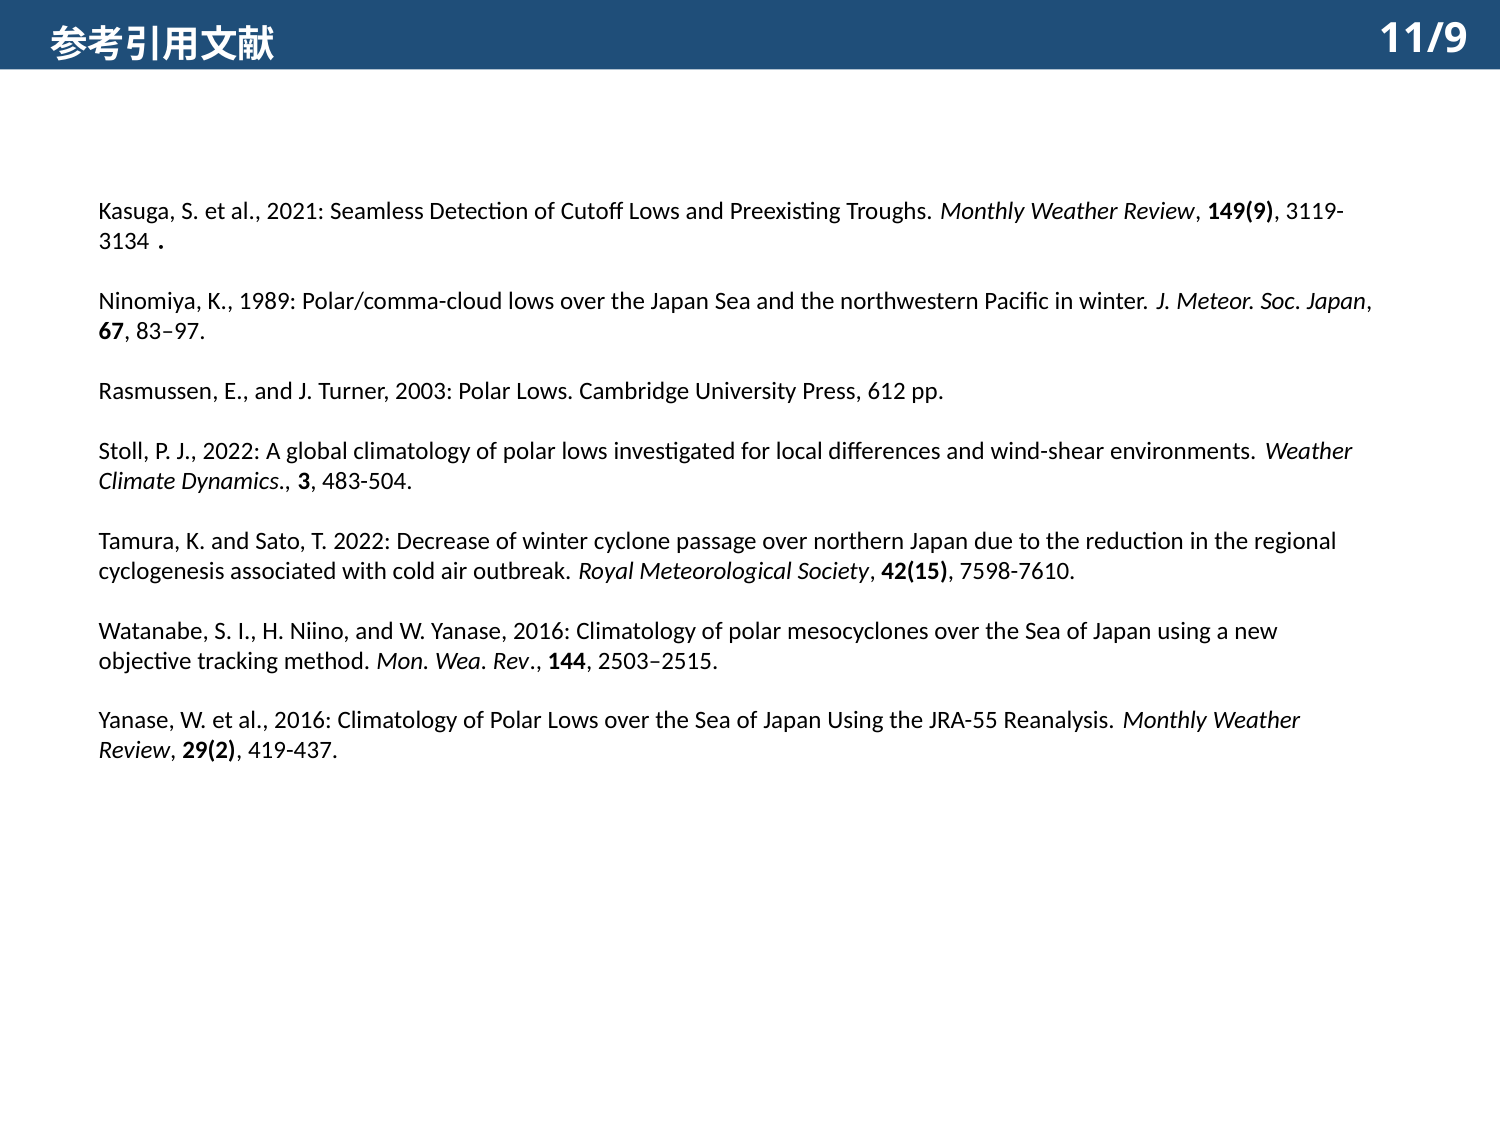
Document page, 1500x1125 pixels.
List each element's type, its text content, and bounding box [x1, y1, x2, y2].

title 参考引用文献 [35, 0, 1397, 95]
text_box Kasuga, S. et al., 2021: Seamless Detection of Cutoff Lows and Preexisting Troughs. Monthly Weather Review, 149(9), 3119-3134． Ninomiya, K., 1989: Polar/comma-cloud lows over the Japan Sea and the northwestern Pacific in winter. J. Meteor. Soc. Japan, 67, 83–97. Rasmussen, E., and J. Turner, 2003: Polar Lows. Cambridge University Press, 612 pp. Stoll, P. J., 2022: A global climatology of polar lows investigated for local differences and wind-shear environments. Weather Climate Dynamics., 3, 483-504. Tamura, K. and Sato, T. 2022: Decrease of winter cyclone passage over northern Japan due to the reduction in the regional cyclogenesis associated with cold air outbreak. Royal Meteorological Society, 42(15), 7598-7610. Watanabe, S. I., H. Niino, and W. Yanase, 2016: Climatology of polar mesocyclones over the Sea of Japan using a new objective tracking method. Mon. Wea. Rev., 144, 2503–2515. Yanase, W. et al., 2016: Climatology of Polar Lows over the Sea of Japan Using the JRA-55 Reanalysis. Monthly Weather Review, 29(2), 419-437. [83, 187, 1388, 772]
